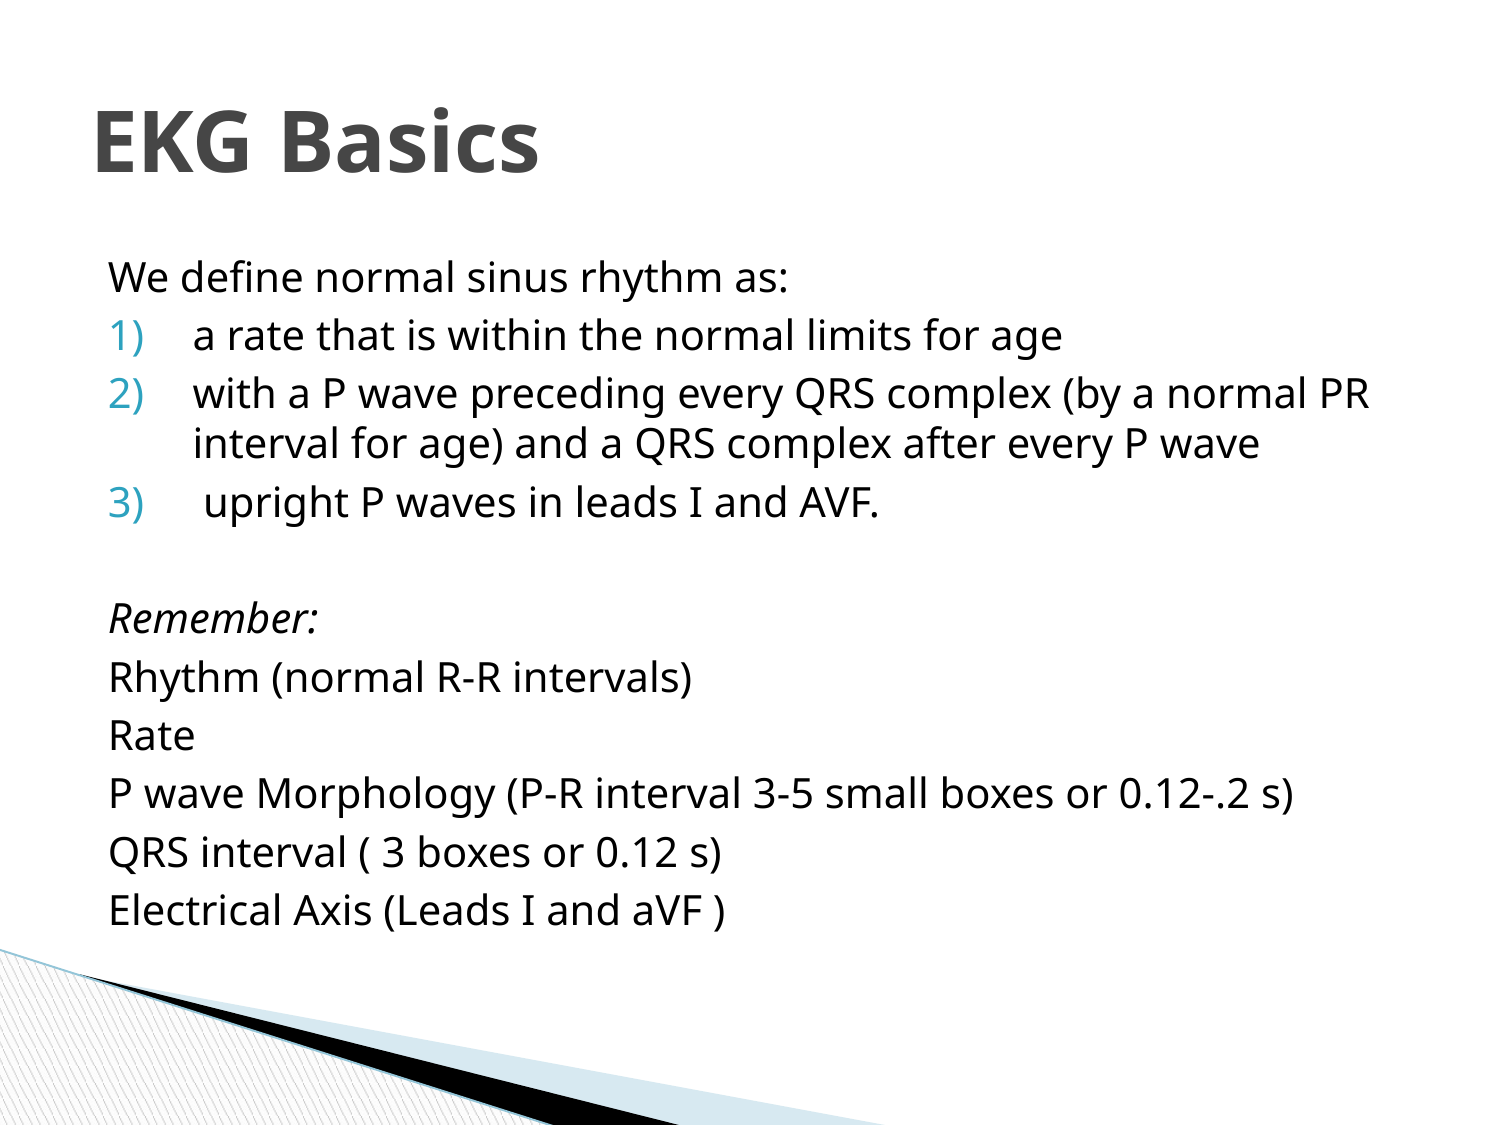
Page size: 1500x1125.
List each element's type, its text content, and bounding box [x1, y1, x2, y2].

title EKG Basics [75, 45, 1425, 233]
list We define normal sinus rhythm as: a rate that is within the normal limits for age with a P wave preceding every QRS complex (by a normal PR interval for age) and a QRS complex after every P wave upright P waves in leads I and AVF. Remember: Rhythm (normal R-R intervals) Rate P wave Morphology (P-R interval 3-5 small boxes or 0.12-.2 s) QRS interval ( 3 boxes or 0.12 s) Electrical Axis (Leads I and aVF ) [75, 243, 1425, 986]
